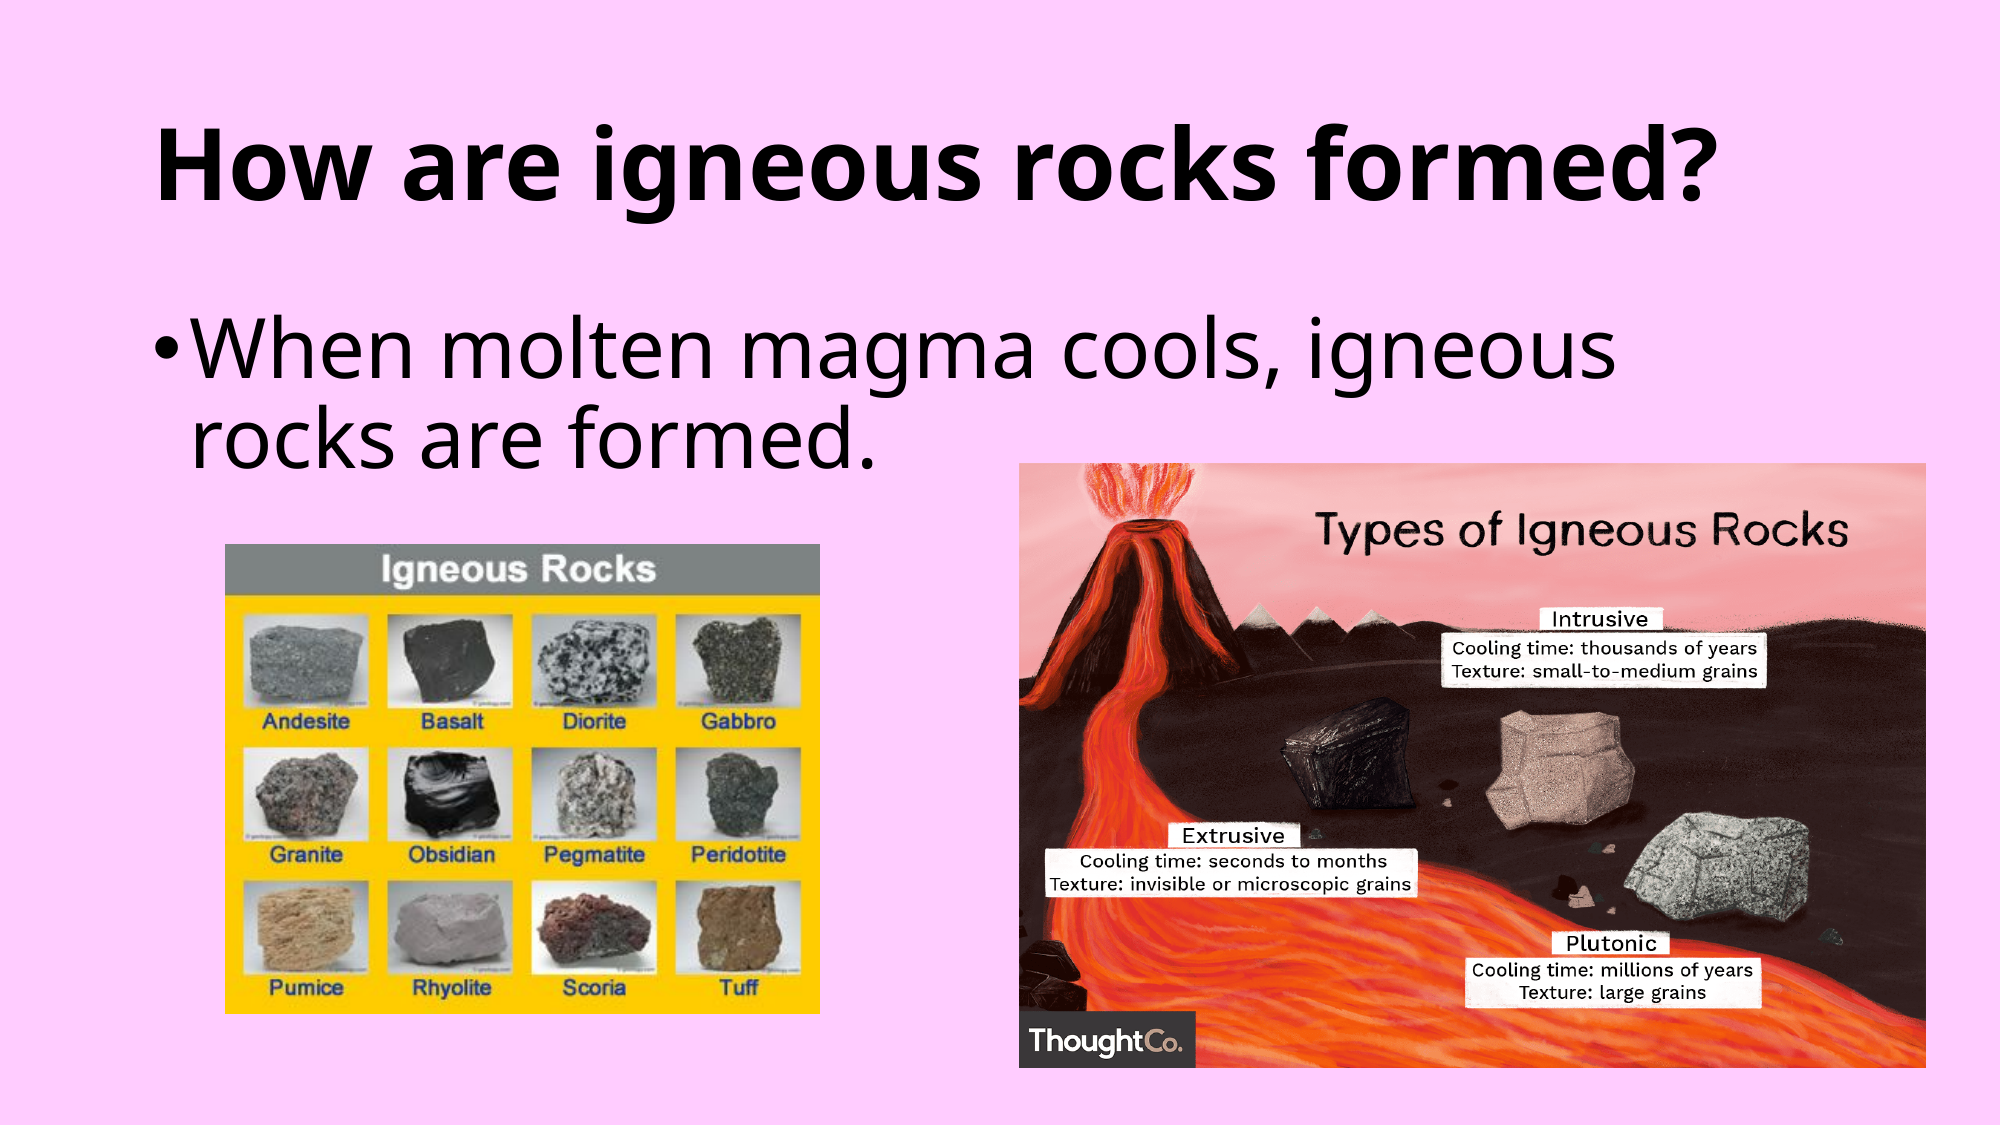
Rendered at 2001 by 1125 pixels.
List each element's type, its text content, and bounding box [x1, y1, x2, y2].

picture [225, 544, 820, 1014]
picture [1019, 463, 1926, 1068]
title How are igneous rocks formed? [137, 59, 1863, 278]
list When molten magma cools, igneous rocks are formed. [137, 299, 1863, 1014]
